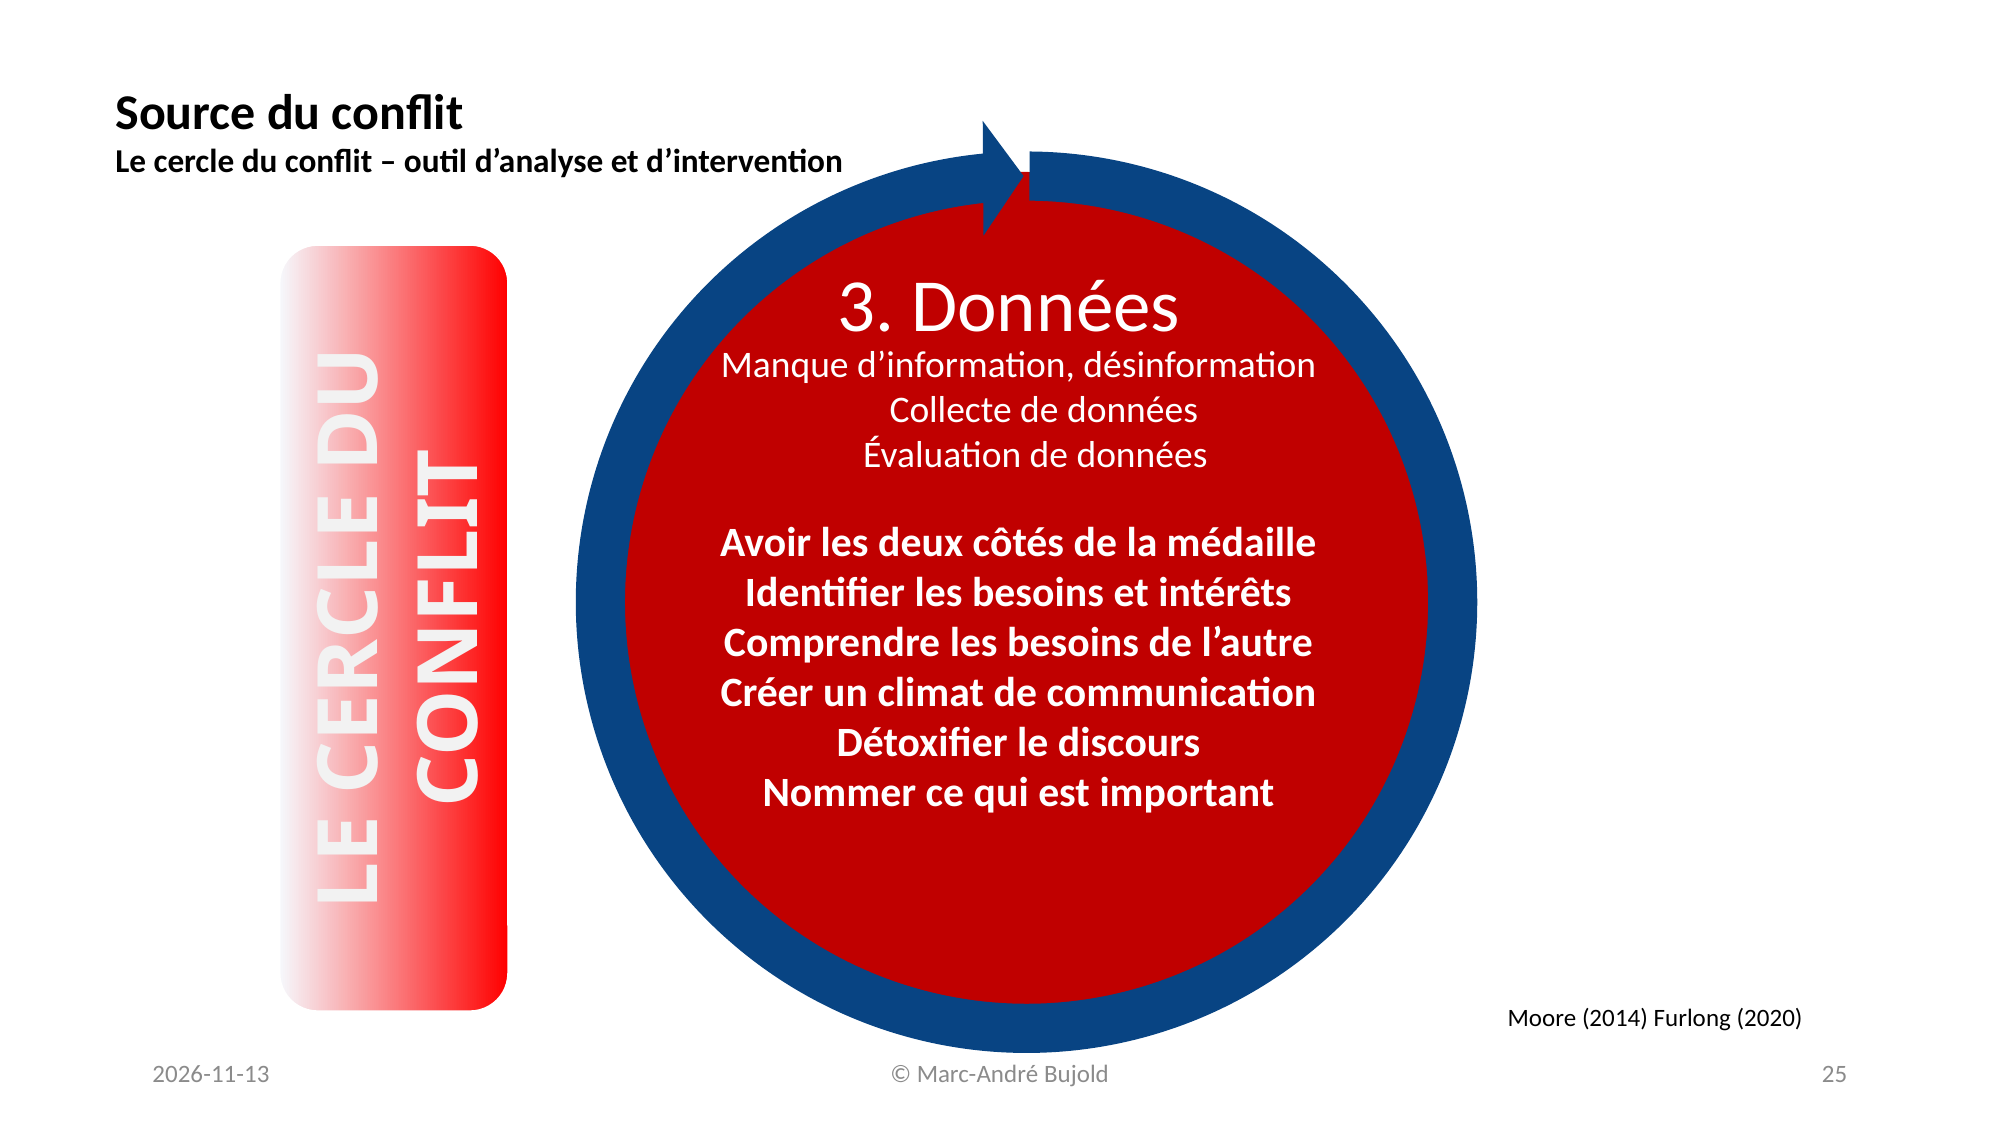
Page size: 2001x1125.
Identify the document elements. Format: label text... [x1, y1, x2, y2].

text_box Source du conflit Le cercle du conflit – outil d’analyse et d’intervention [100, 72, 860, 187]
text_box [208, 89, 1839, 1115]
slide_number 25 [1839, 1042, 1863, 1103]
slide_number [137, 1042, 208, 1103]
